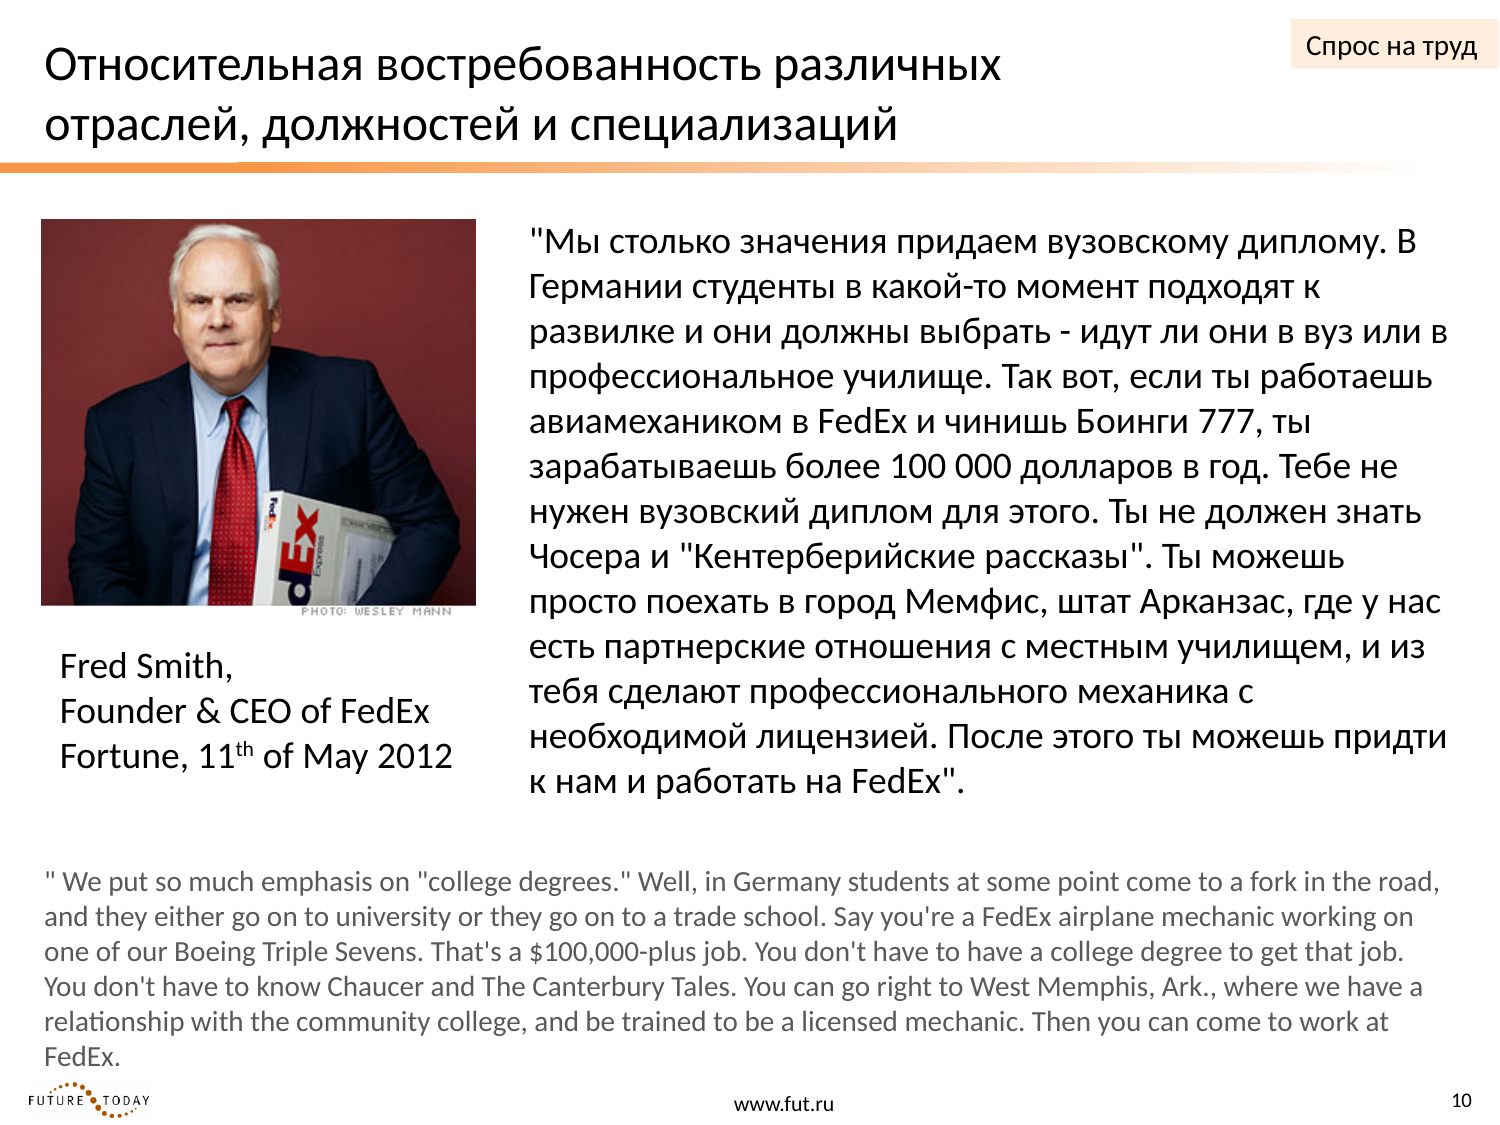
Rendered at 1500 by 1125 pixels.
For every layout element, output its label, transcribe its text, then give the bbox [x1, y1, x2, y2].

list "Мы столько значения придаем вузовскому диплому. В Германии студенты в какой-то момент подходят к развилке и они должны выбрать - идут ли они в вуз или в профессиональное училище. Так вот, если ты работаешь авиамехаником в FedEx и чинишь Боинги 777, ты зарабатываешь более 100 000 долларов в год. Тебе не нужен вузовский диплом для этого. Ты не должен знать Чосера и "Кентерберийские рассказы". Ты можешь просто поехать в город Мемфис, штат Арканзас, где у нас есть партнерские отношения с местным училищем, и из тебя сделают профессионального механика с необходимой лицензией. После этого ты можешь придти к нам и работать на FedEx". [513, 207, 1466, 1048]
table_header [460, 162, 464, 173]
text_box Fred Smith, Founder & CEO of FedEx Fortune, 11th of May 2012 [44, 633, 469, 783]
title Относительная востребованность различных отраслей, должностей и специализаций [29, 18, 1466, 162]
picture [29, 1082, 149, 1118]
text_box Спрос на труд [1291, 18, 1499, 69]
text_box " We put so much emphasis on "college degrees." Well, in Germany students at some point come to a fork in the road, and they either go on to university or they go on to a trade school. Say you're a FedEx airplane mechanic working on one of our Boeing Triple Sevens. That's a $100,000-plus job. You don't have to have a college degree to get that job. You don't have to know Chaucer and The Canterbury Tales. You can go right to West Memphis, Ark., where we have a relationship with the community college, and be trained to be a licensed mechanic. Then you can come to work at FedEx. [29, 854, 1459, 1080]
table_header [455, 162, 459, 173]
picture [40, 219, 476, 618]
